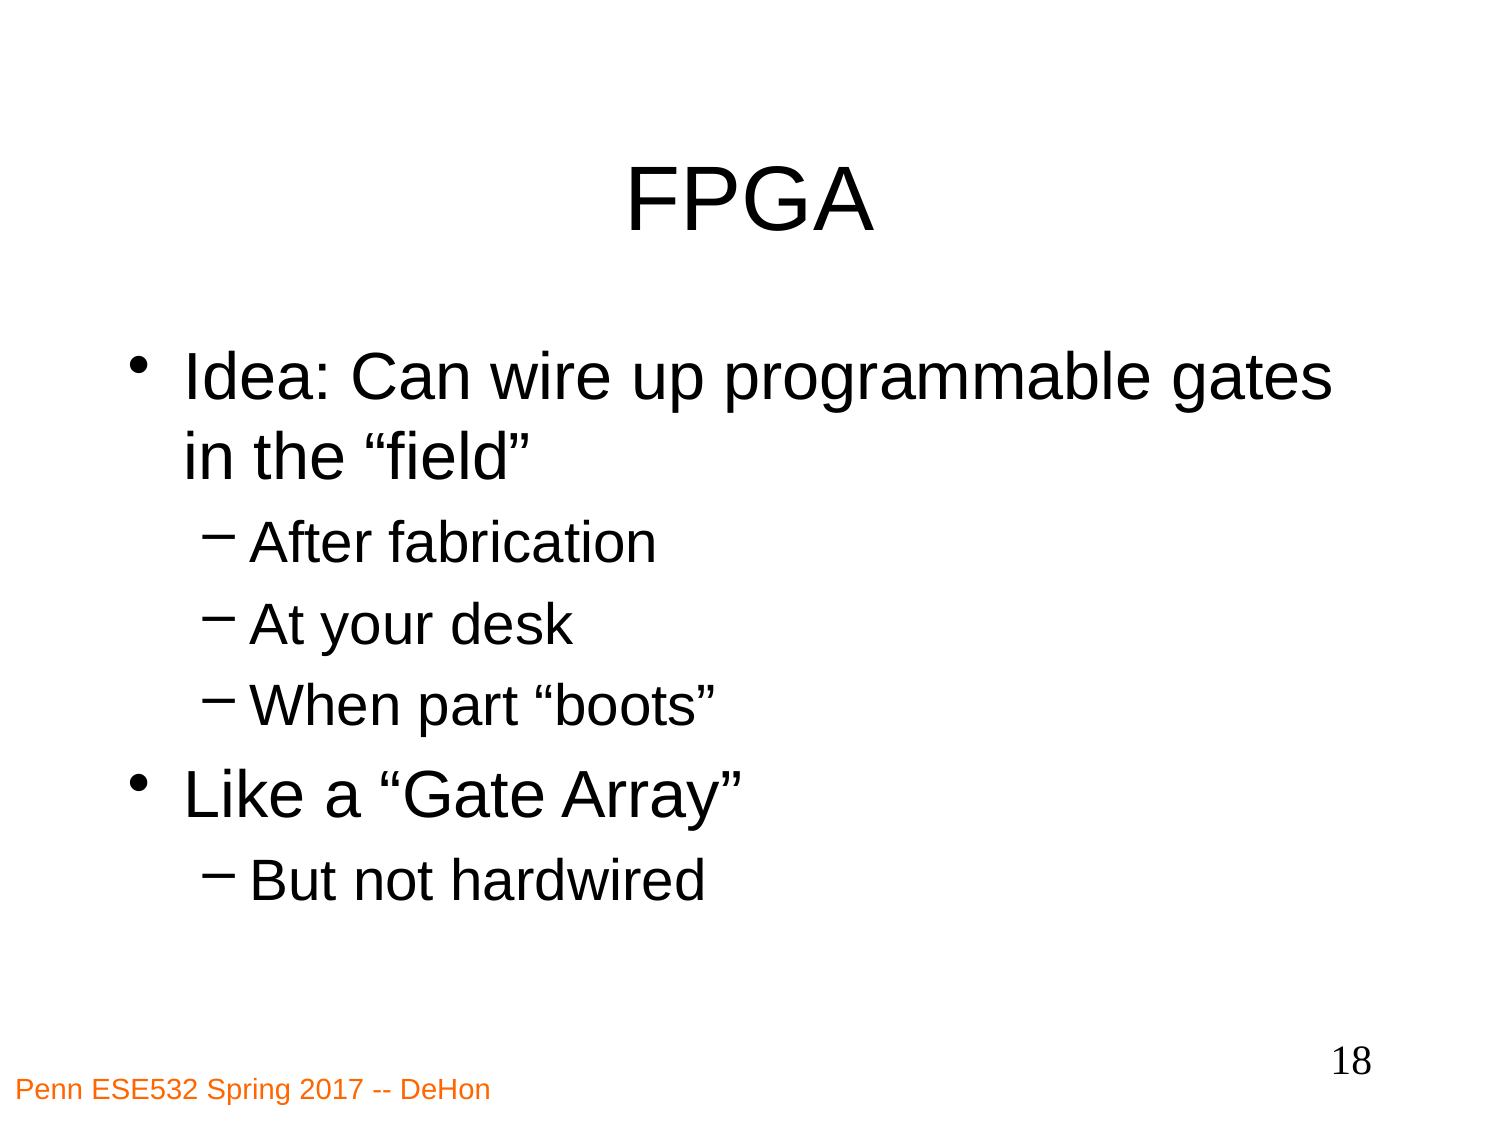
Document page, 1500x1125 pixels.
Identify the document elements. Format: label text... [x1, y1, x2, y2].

list Idea: Can wire up programmable gates in the “field” After fabrication At your desk When part “boots” Like a “Gate Array” But not hardwired [112, 324, 1388, 1001]
slide_number Penn ESE532 Spring 2017 -- DeHon [0, 1062, 688, 1125]
slide_number 18 [1074, 1024, 1388, 1101]
title FPGA [112, 99, 1388, 288]
